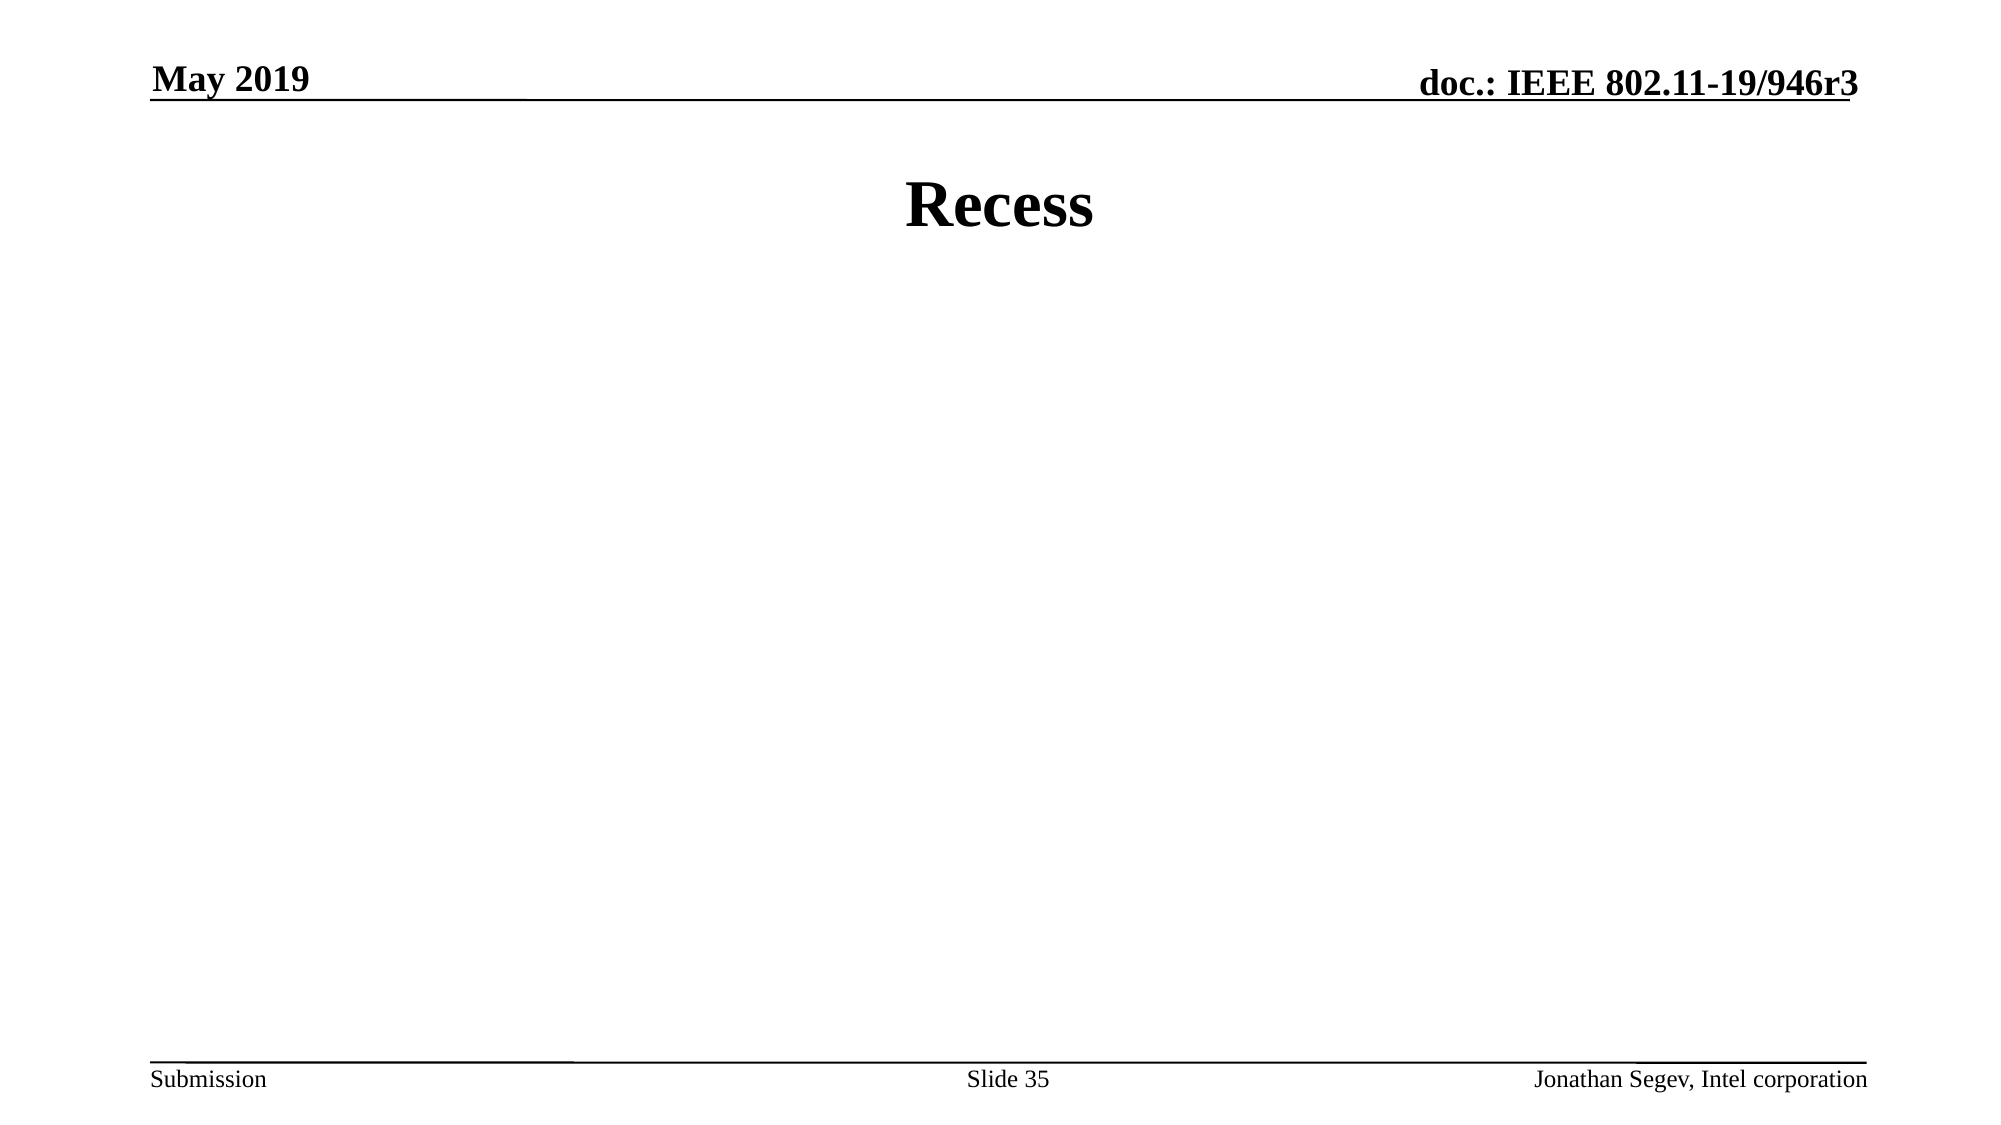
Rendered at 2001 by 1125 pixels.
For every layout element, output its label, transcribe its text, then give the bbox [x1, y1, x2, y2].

title Recess [149, 112, 1850, 288]
slide_number Slide 35 [950, 1061, 1067, 1123]
footer Jonathan Segev, Intel corporation [1171, 1061, 1869, 1093]
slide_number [152, 54, 563, 100]
